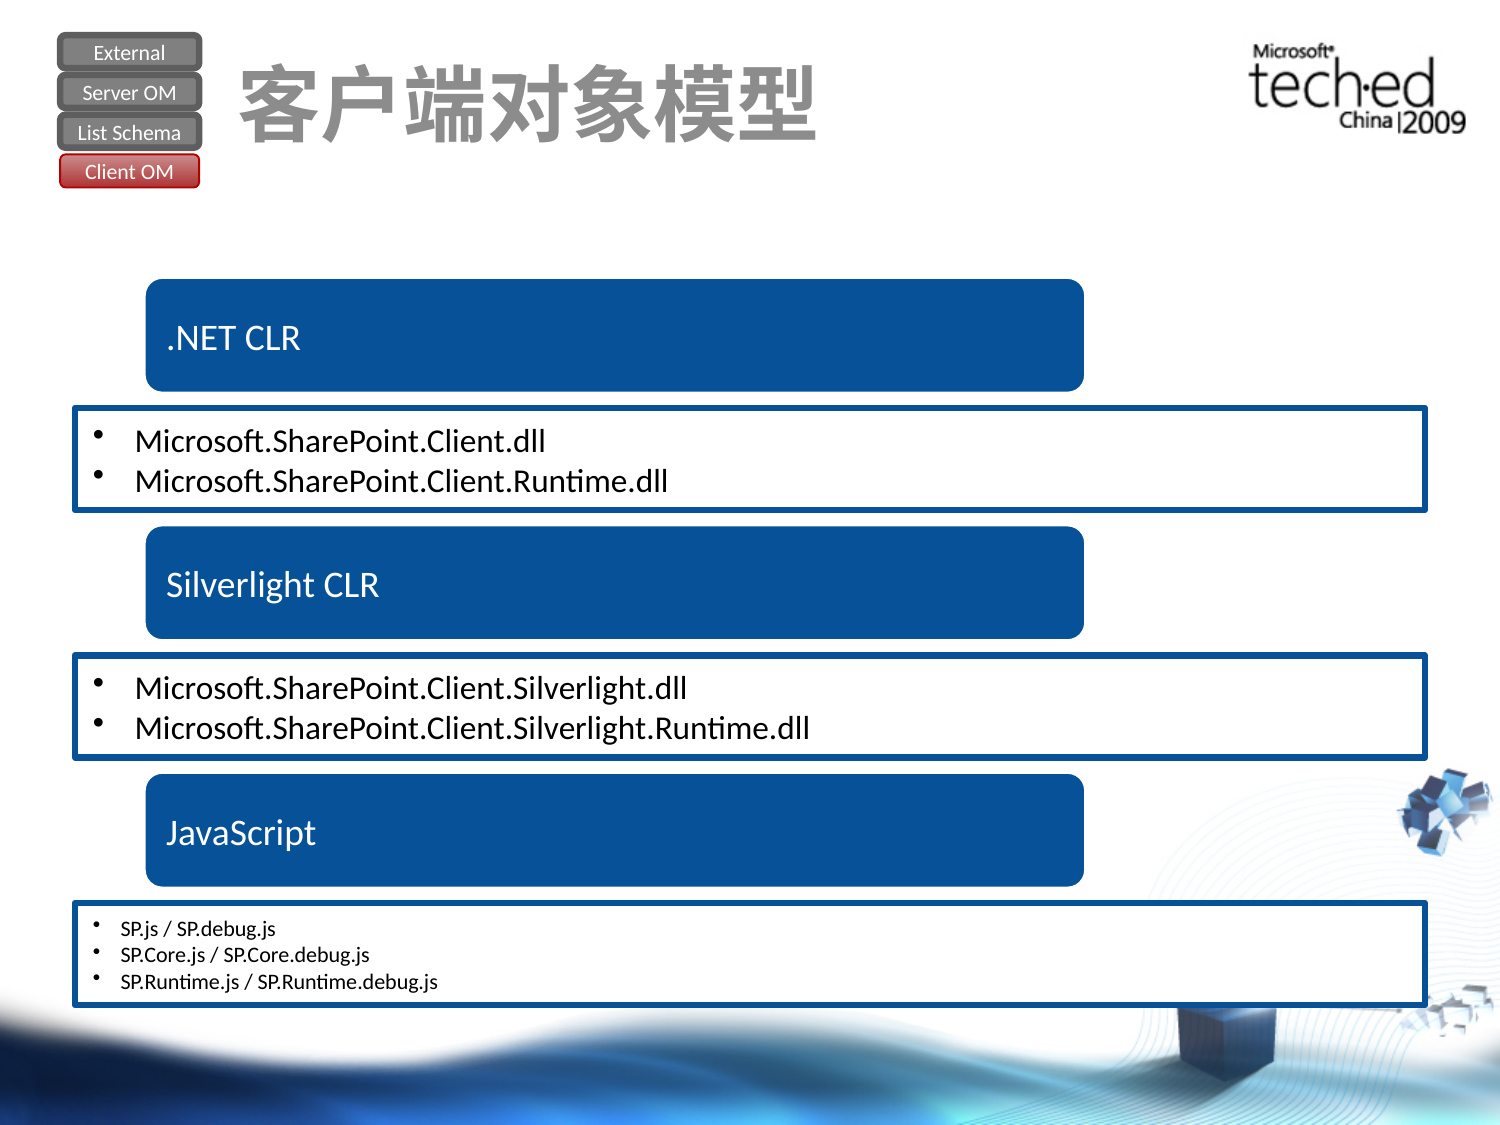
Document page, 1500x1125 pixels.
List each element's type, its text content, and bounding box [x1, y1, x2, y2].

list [74, 261, 1426, 1006]
title 客户端对象模型 [222, 45, 1425, 233]
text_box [59, 34, 200, 188]
picture [0, 0, 1500, 1125]
